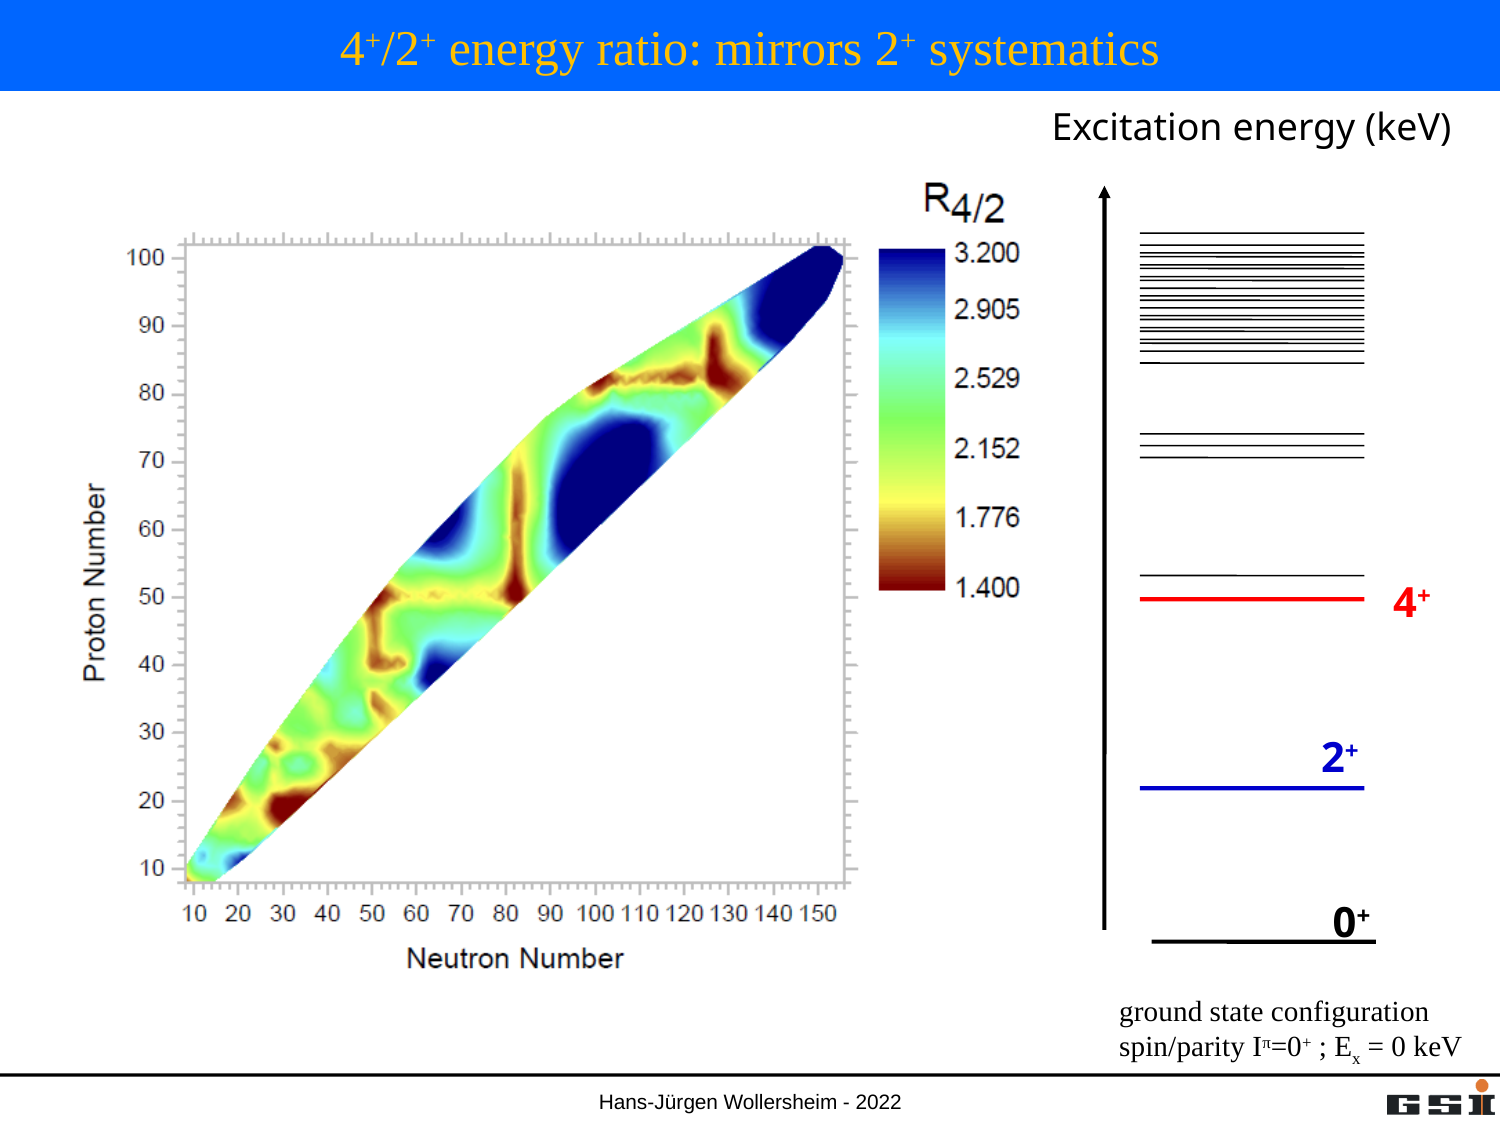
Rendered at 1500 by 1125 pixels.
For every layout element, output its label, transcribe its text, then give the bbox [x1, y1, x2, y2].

text_box [1098, 185, 1111, 930]
picture [1387, 1079, 1495, 1115]
picture [52, 157, 1077, 977]
text_box 4+ [1378, 568, 1446, 633]
text_box ground state configuration spin/parity Iπ=0+ ; Ex = 0 keV [1104, 985, 1500, 1075]
text_box 0+ [1317, 888, 1386, 954]
title 4+/2+ energy ratio: mirrors 2+ systematics [0, 0, 1500, 91]
text_box Excitation energy (keV) [1036, 95, 1467, 155]
text_box 2+ [1306, 723, 1374, 788]
